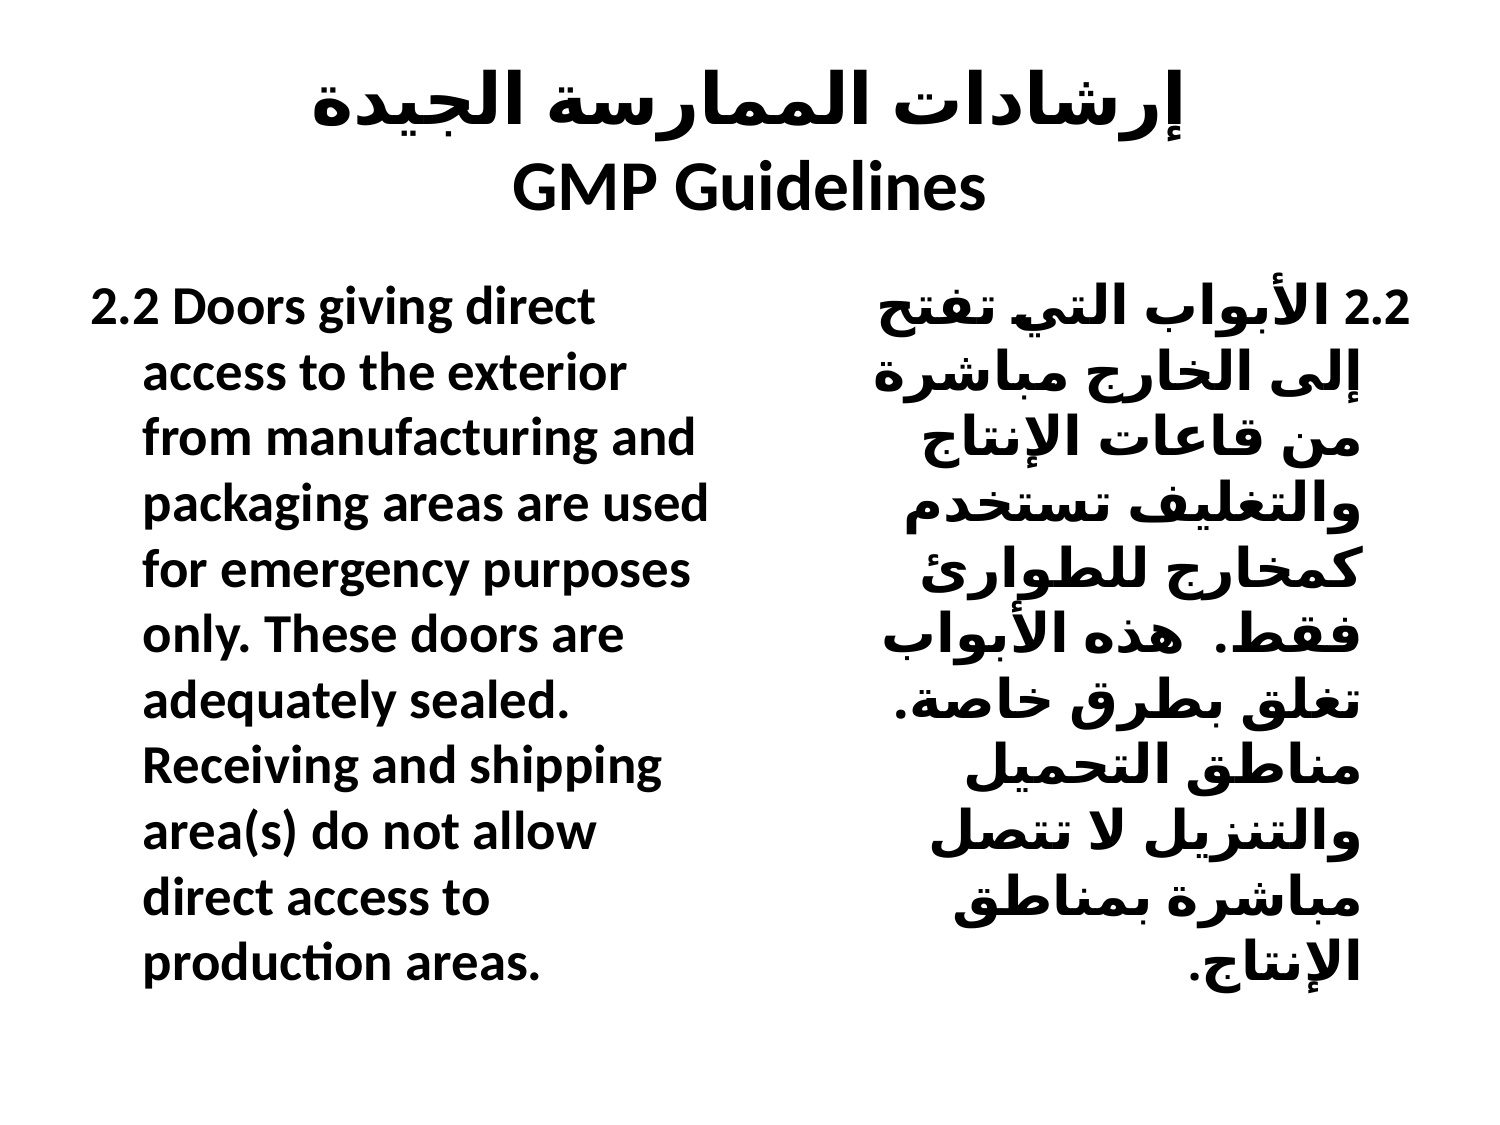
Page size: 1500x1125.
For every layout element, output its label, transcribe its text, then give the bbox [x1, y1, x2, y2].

list 2.2 الأبواب التي تفتح إلى الخارج مباشرة من قاعات الإنتاج والتغليف تستخدم كمخارج للطوارئ فقط. هذه الأبواب تغلق بطرق خاصة. مناطق التحميل والتنزيل لا تتصل مباشرة بمناطق الإنتاج. [762, 262, 1425, 1005]
title إرشادات الممارسة الجيدة GMP Guidelines [75, 45, 1425, 233]
list 2.2 Doors giving direct access to the exterior from manufacturing and packaging areas are used for emergency purposes only. These doors are adequately sealed. Receiving and shipping area(s) do not allow direct access to production areas. [75, 262, 738, 1005]
